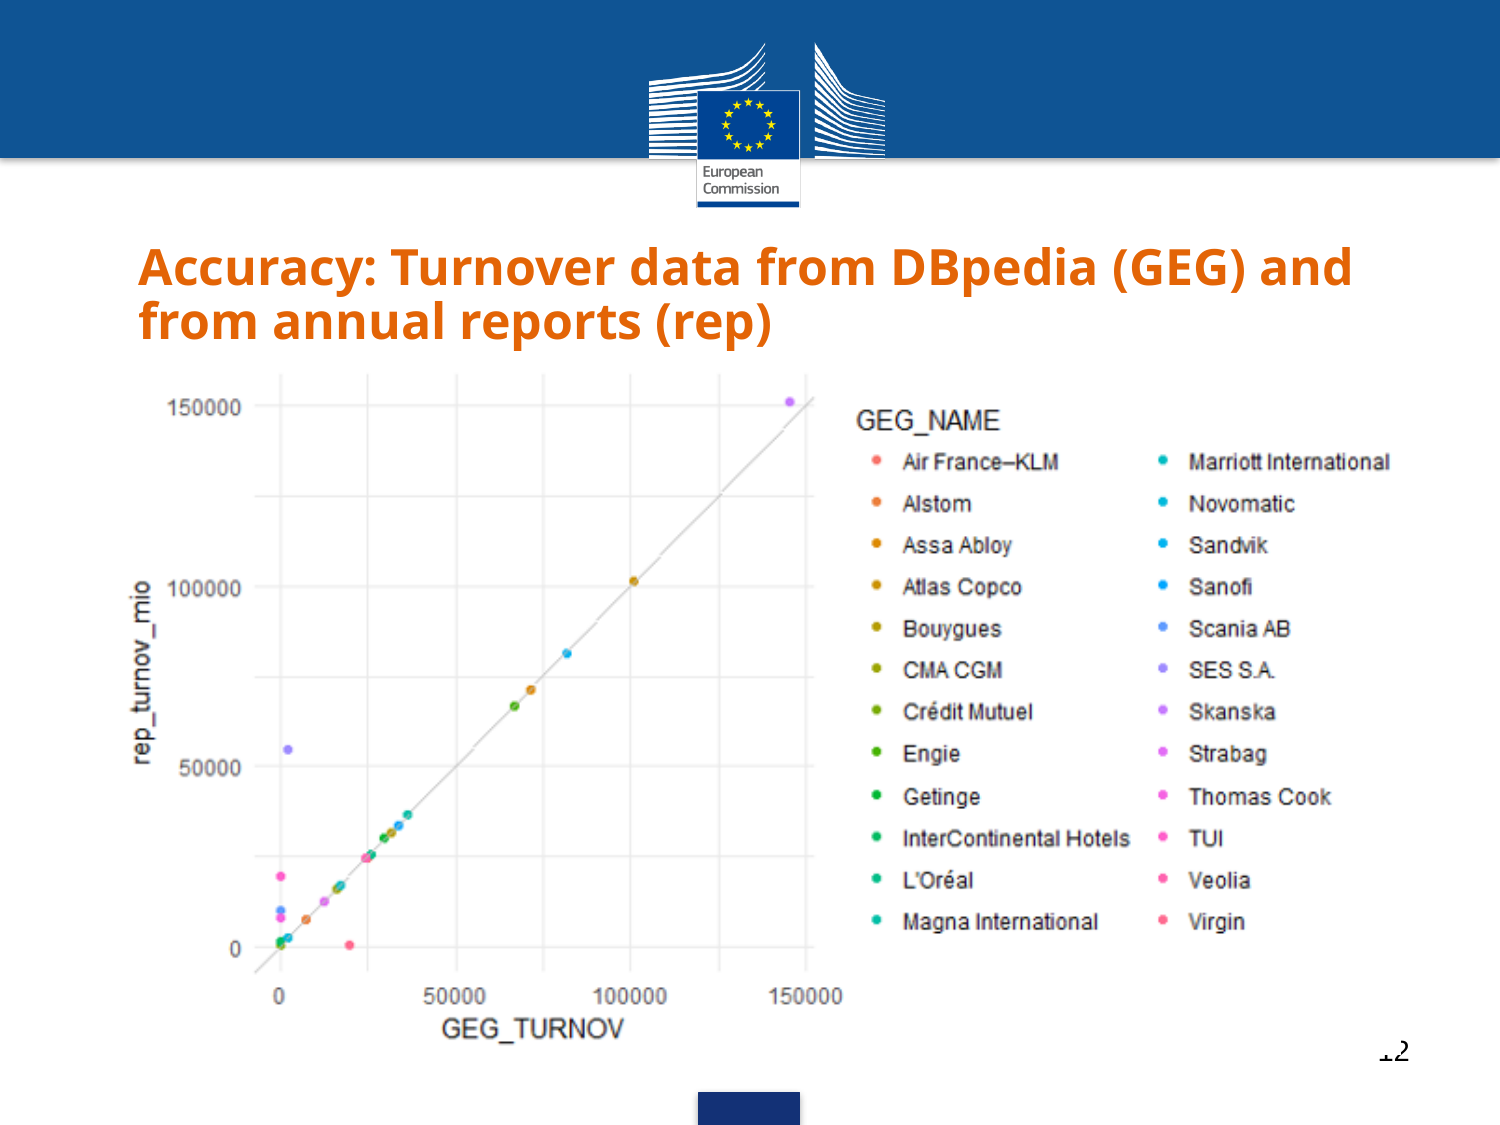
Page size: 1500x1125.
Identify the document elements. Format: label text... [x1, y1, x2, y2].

picture [122, 370, 1401, 1055]
slide_number 12 [1074, 1024, 1425, 1103]
picture [649, 42, 885, 208]
title Accuracy: Turnover data from DBpedia (GEG) and from annual reports (rep) [64, 219, 1459, 374]
